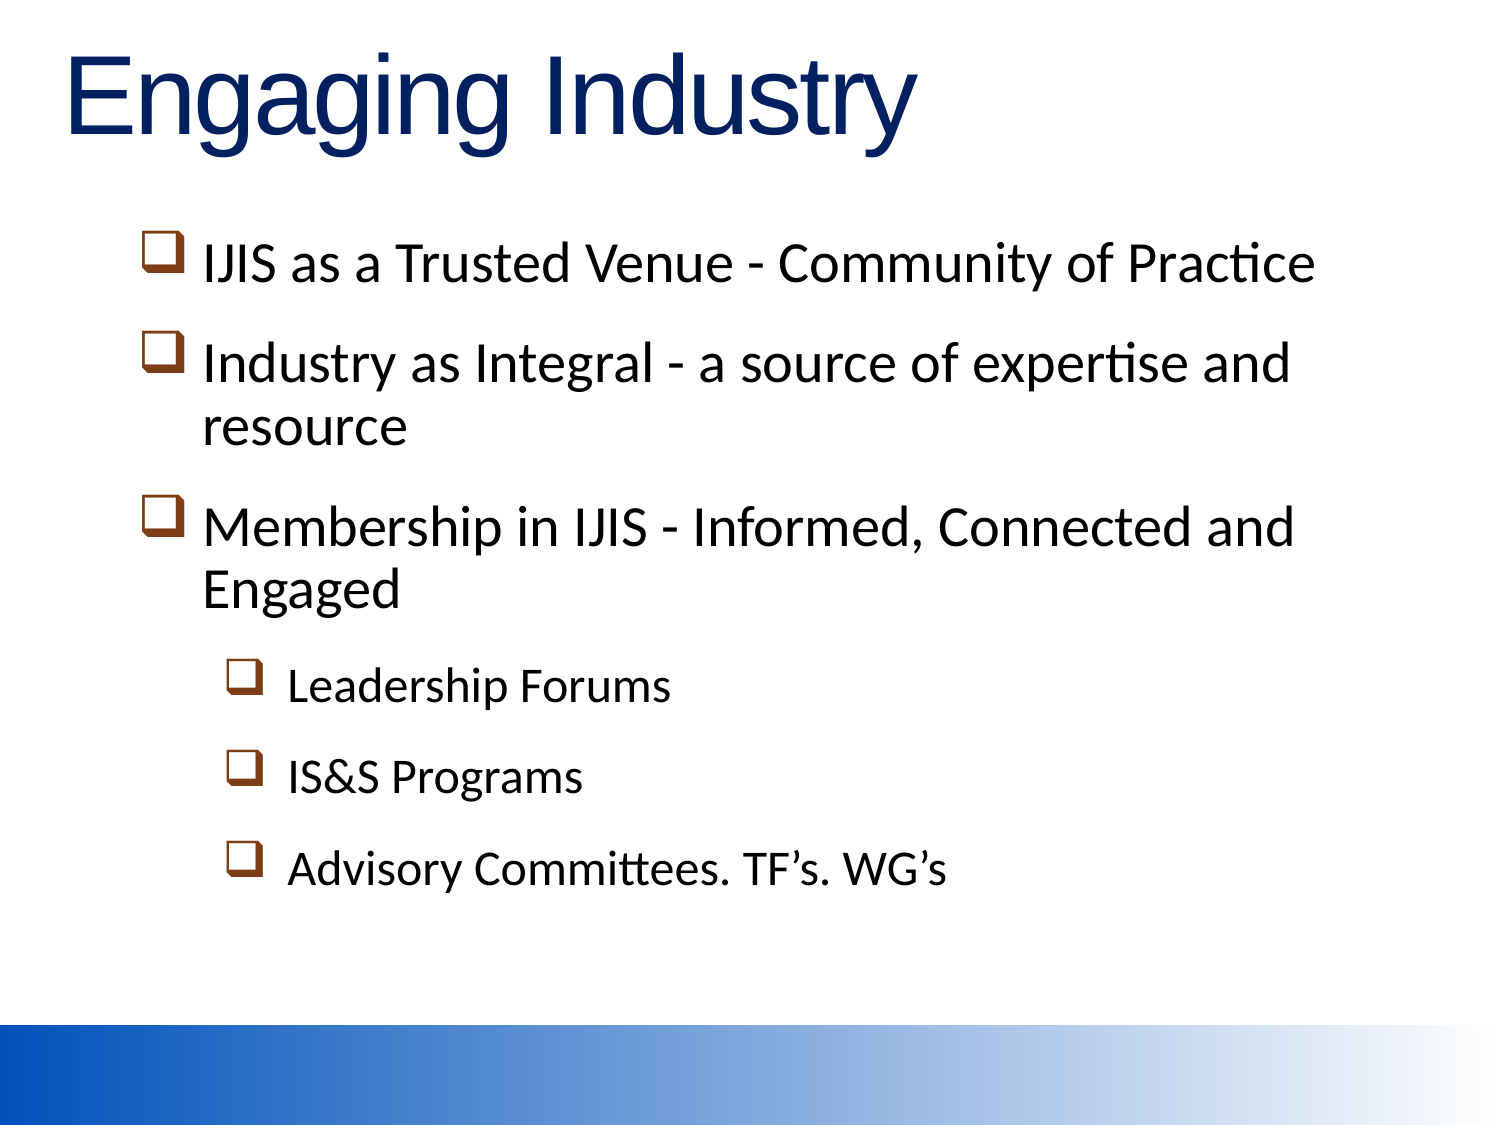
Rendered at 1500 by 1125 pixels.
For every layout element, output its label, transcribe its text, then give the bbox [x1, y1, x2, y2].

title Engaging Industry [62, 37, 1438, 147]
list IJIS as a Trusted Venue - Community of Practice Industry as Integral - a source of expertise and resource Membership in IJIS - Informed, Connected and Engaged Leadership Forums IS&S Programs Advisory Committees. TF’s. WG’s [137, 231, 1438, 903]
